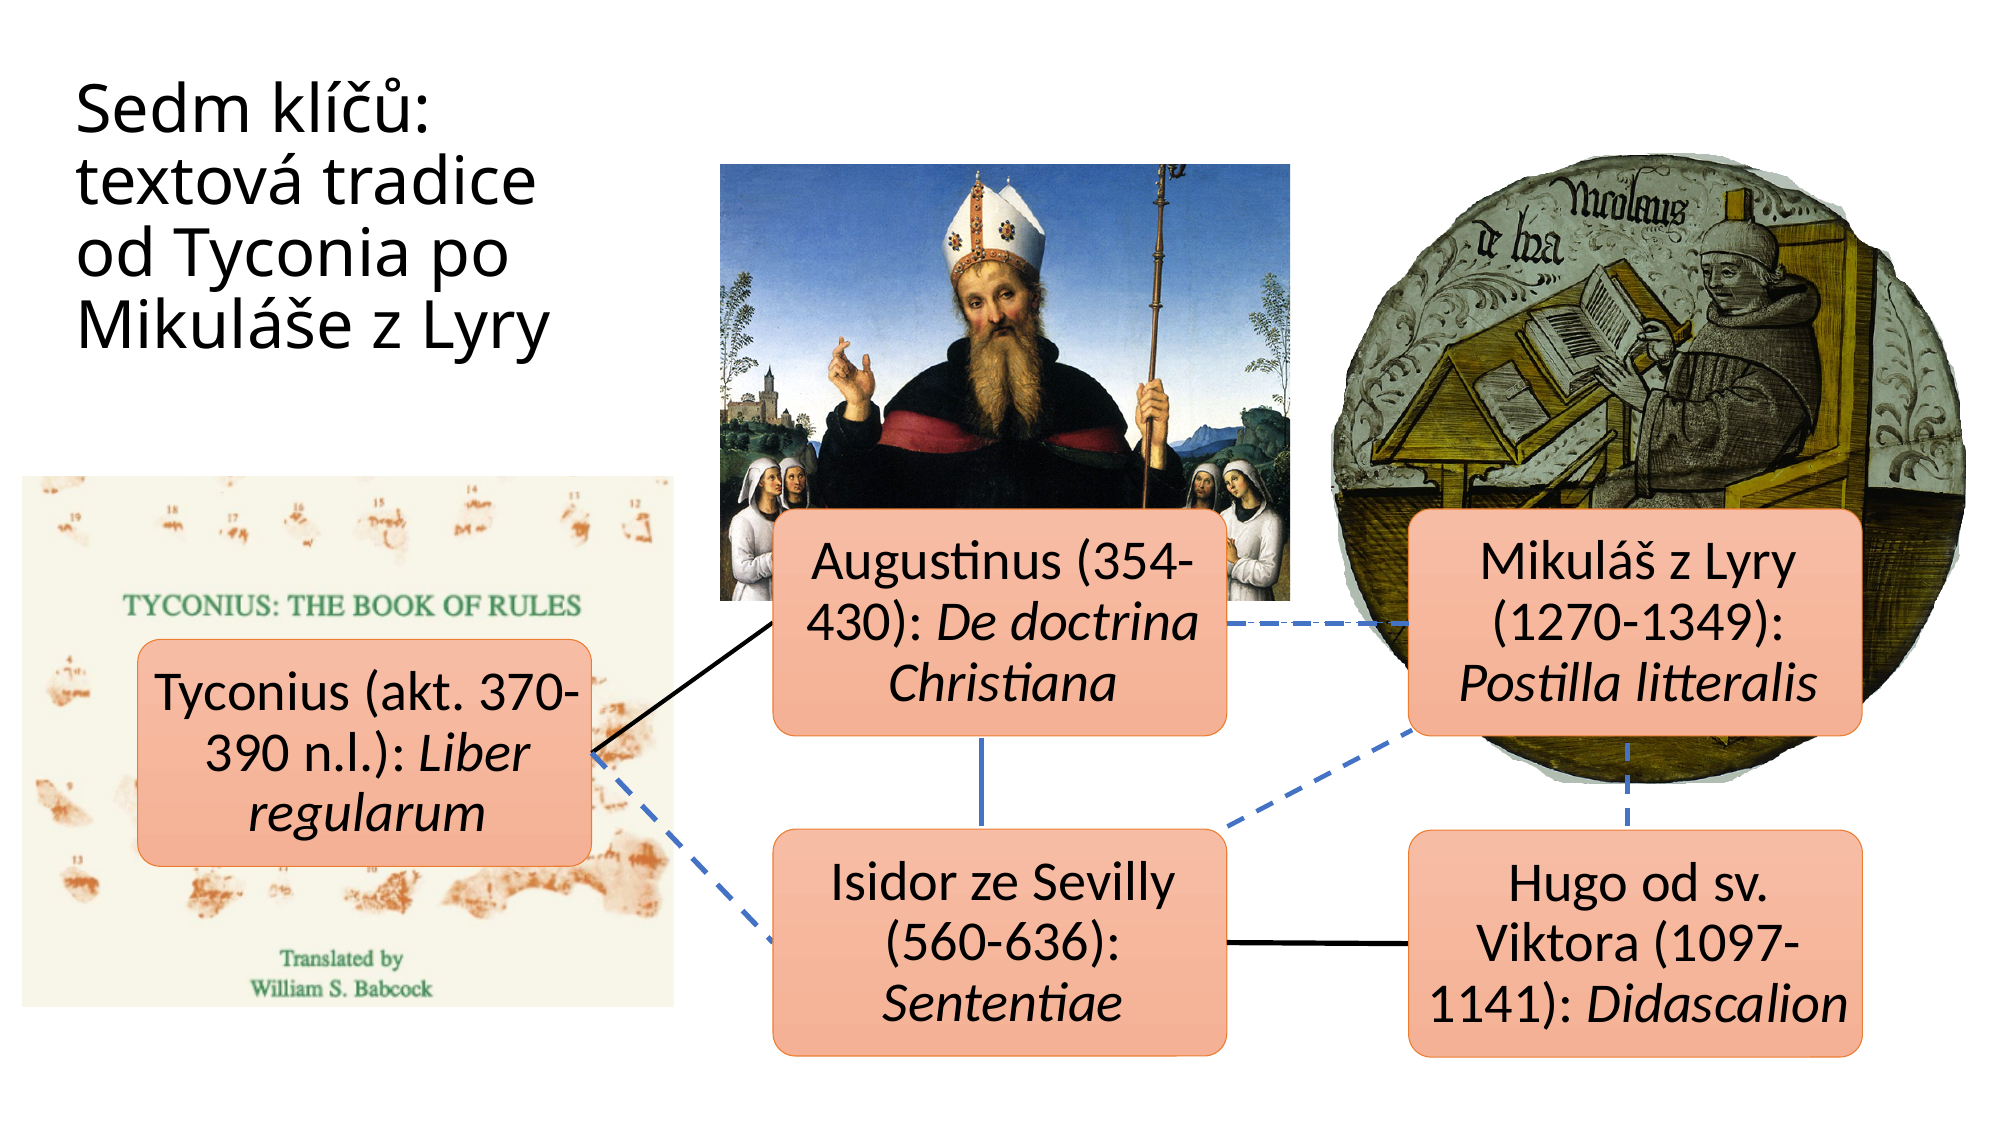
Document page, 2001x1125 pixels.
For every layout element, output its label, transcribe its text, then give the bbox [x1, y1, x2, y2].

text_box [1227, 729, 1413, 827]
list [137, 396, 1863, 1110]
title Sedm klíčů: textová tradice od Tyconia po Mikuláše z Lyry [60, 109, 636, 328]
picture [1331, 153, 1966, 784]
picture [21, 476, 137, 1007]
picture [714, 163, 1291, 396]
